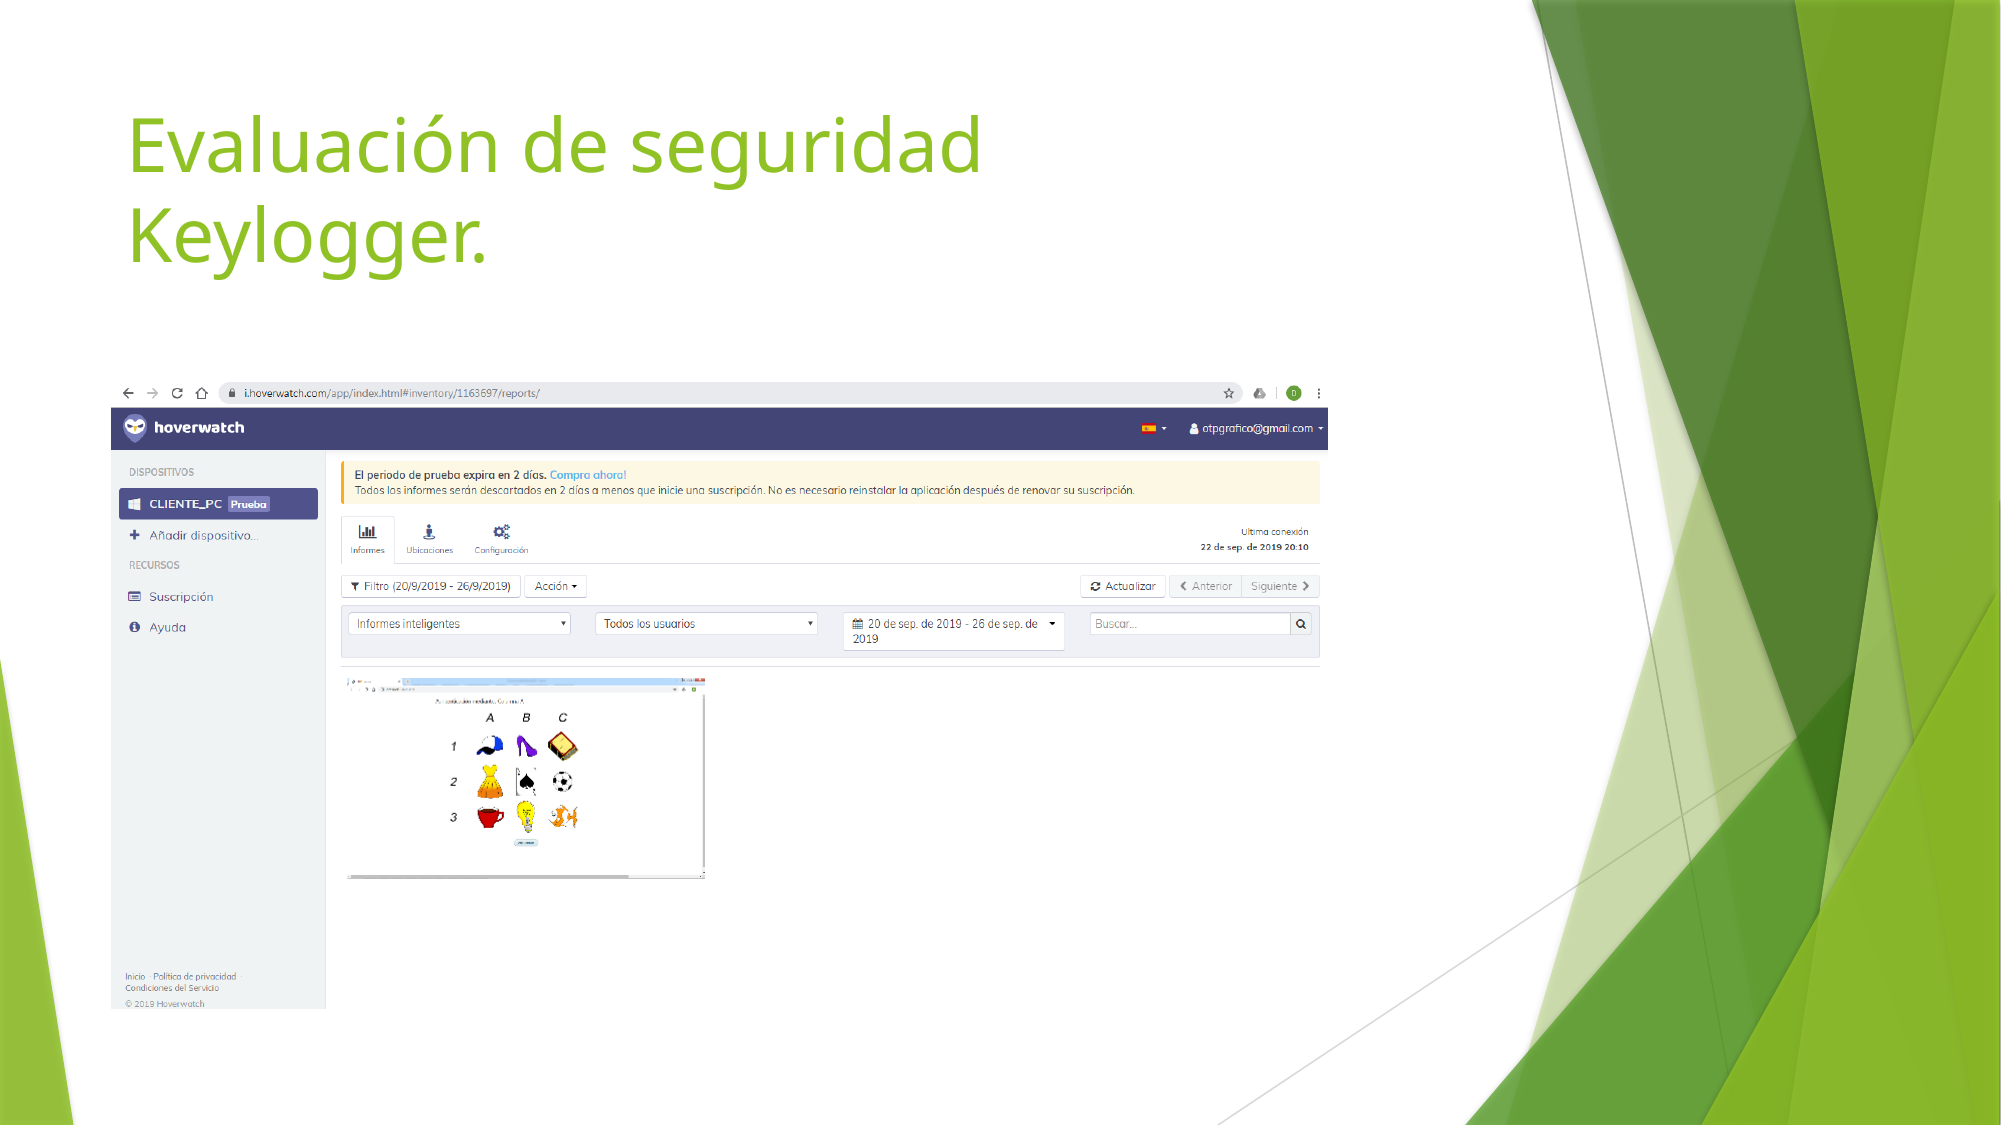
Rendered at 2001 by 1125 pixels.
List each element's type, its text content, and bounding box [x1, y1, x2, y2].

title Evaluación de seguridad Keylogger. [111, 89, 1522, 307]
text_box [110, 382, 1329, 1009]
